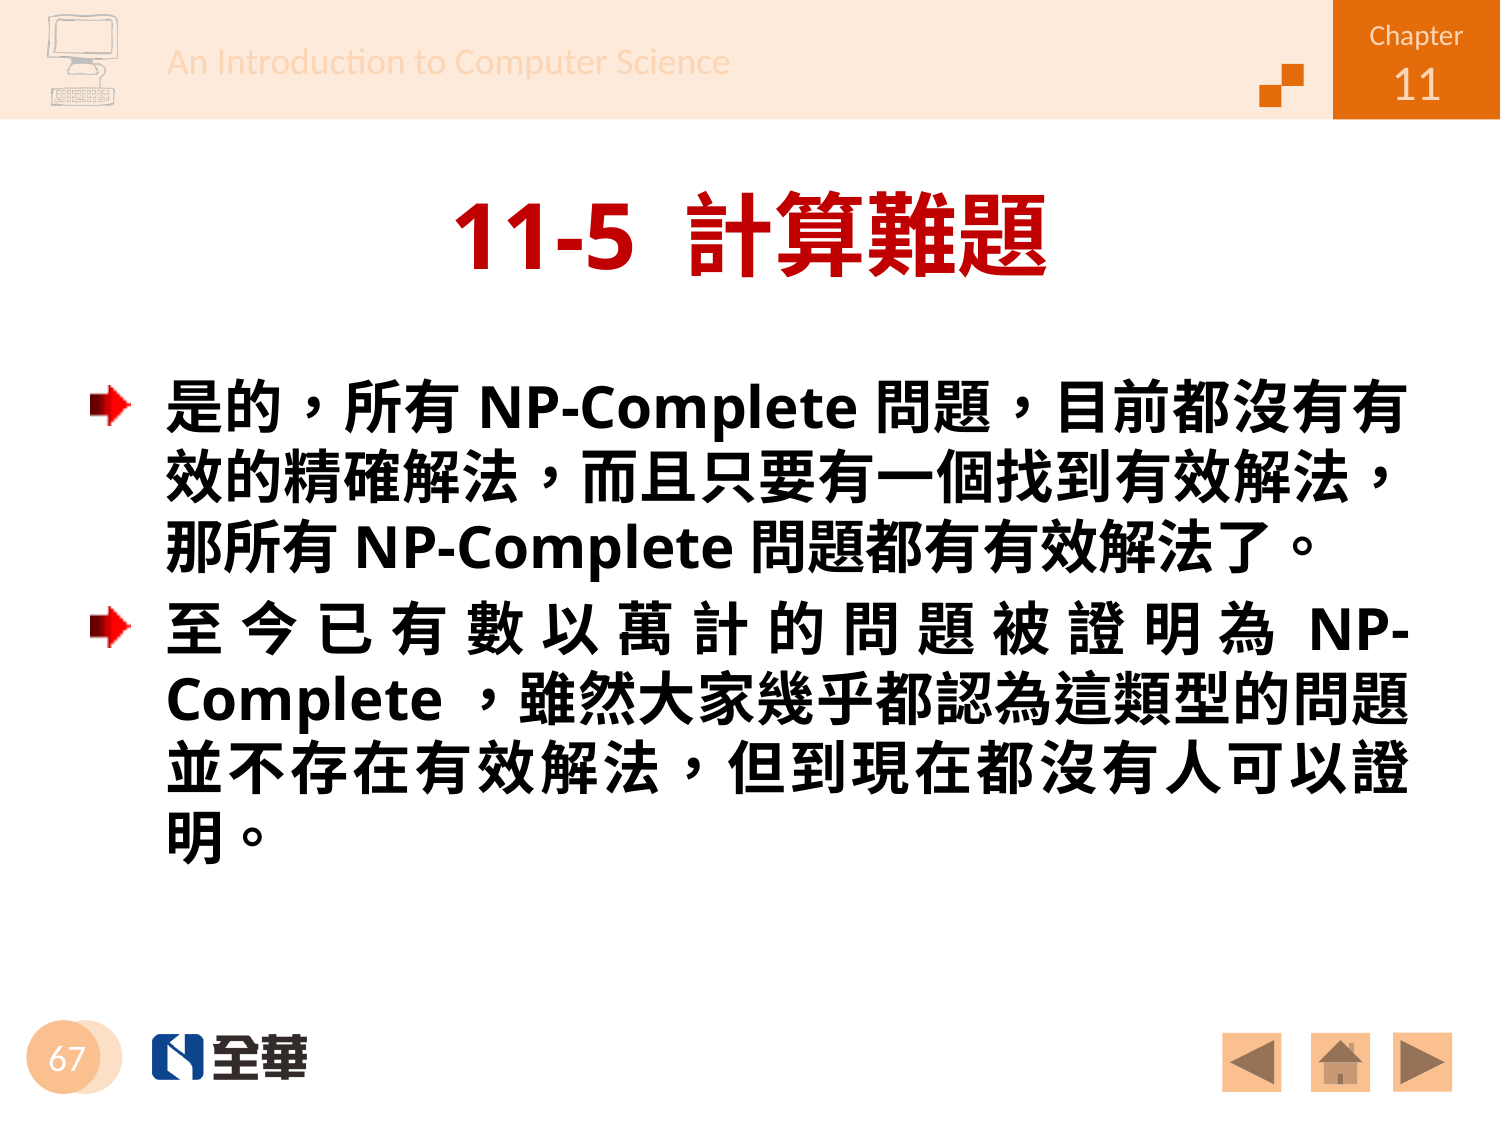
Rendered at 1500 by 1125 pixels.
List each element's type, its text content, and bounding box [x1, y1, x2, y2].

picture [90, 385, 131, 426]
list 是的，所有NP-Complete問題，目前都沒有有效的精確解法，而且只要有一個找到有效解法，那所有NP-Complete問題都有有效解法了。 至今已有數以萬計的問題被證明為NP-Complete，雖然大家幾乎都認為這類型的問題並不存在有效解法，但到現在都沒有人可以證明。 [75, 363, 1425, 1005]
picture [47, 14, 118, 106]
picture [90, 606, 131, 648]
picture [152, 1034, 307, 1080]
title 11-5 計算難題 [75, 138, 1425, 327]
